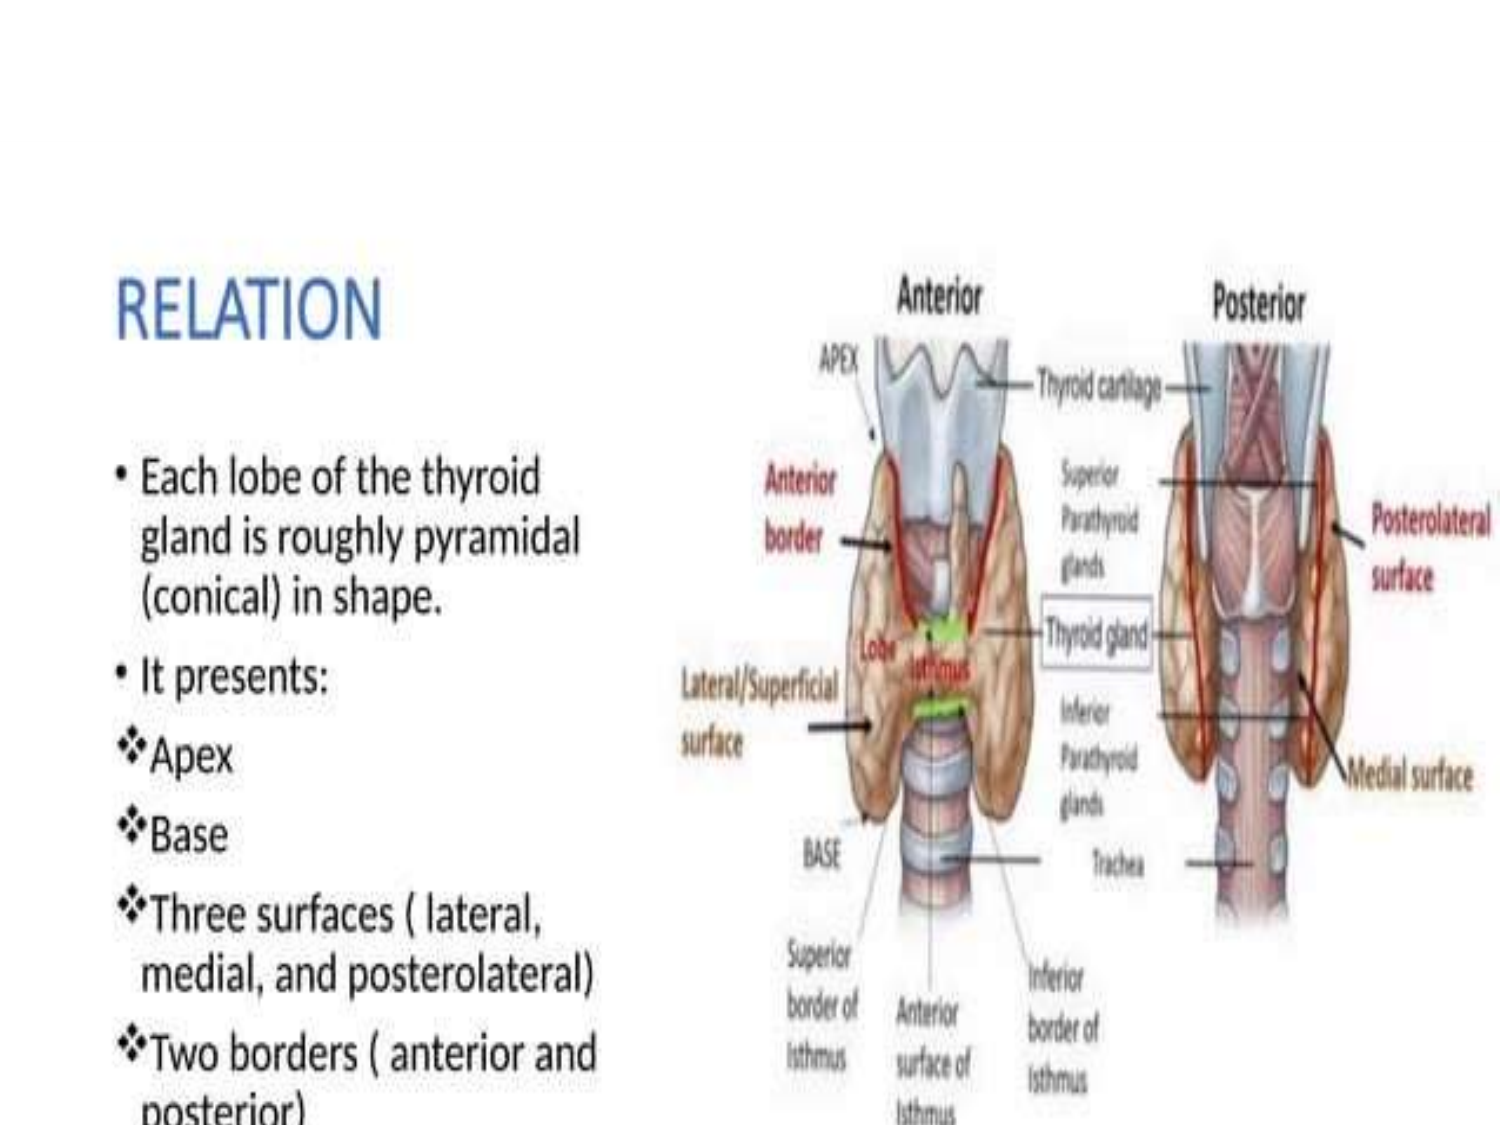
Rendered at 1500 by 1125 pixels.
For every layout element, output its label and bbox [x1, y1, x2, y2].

picture [0, 139, 1500, 1125]
